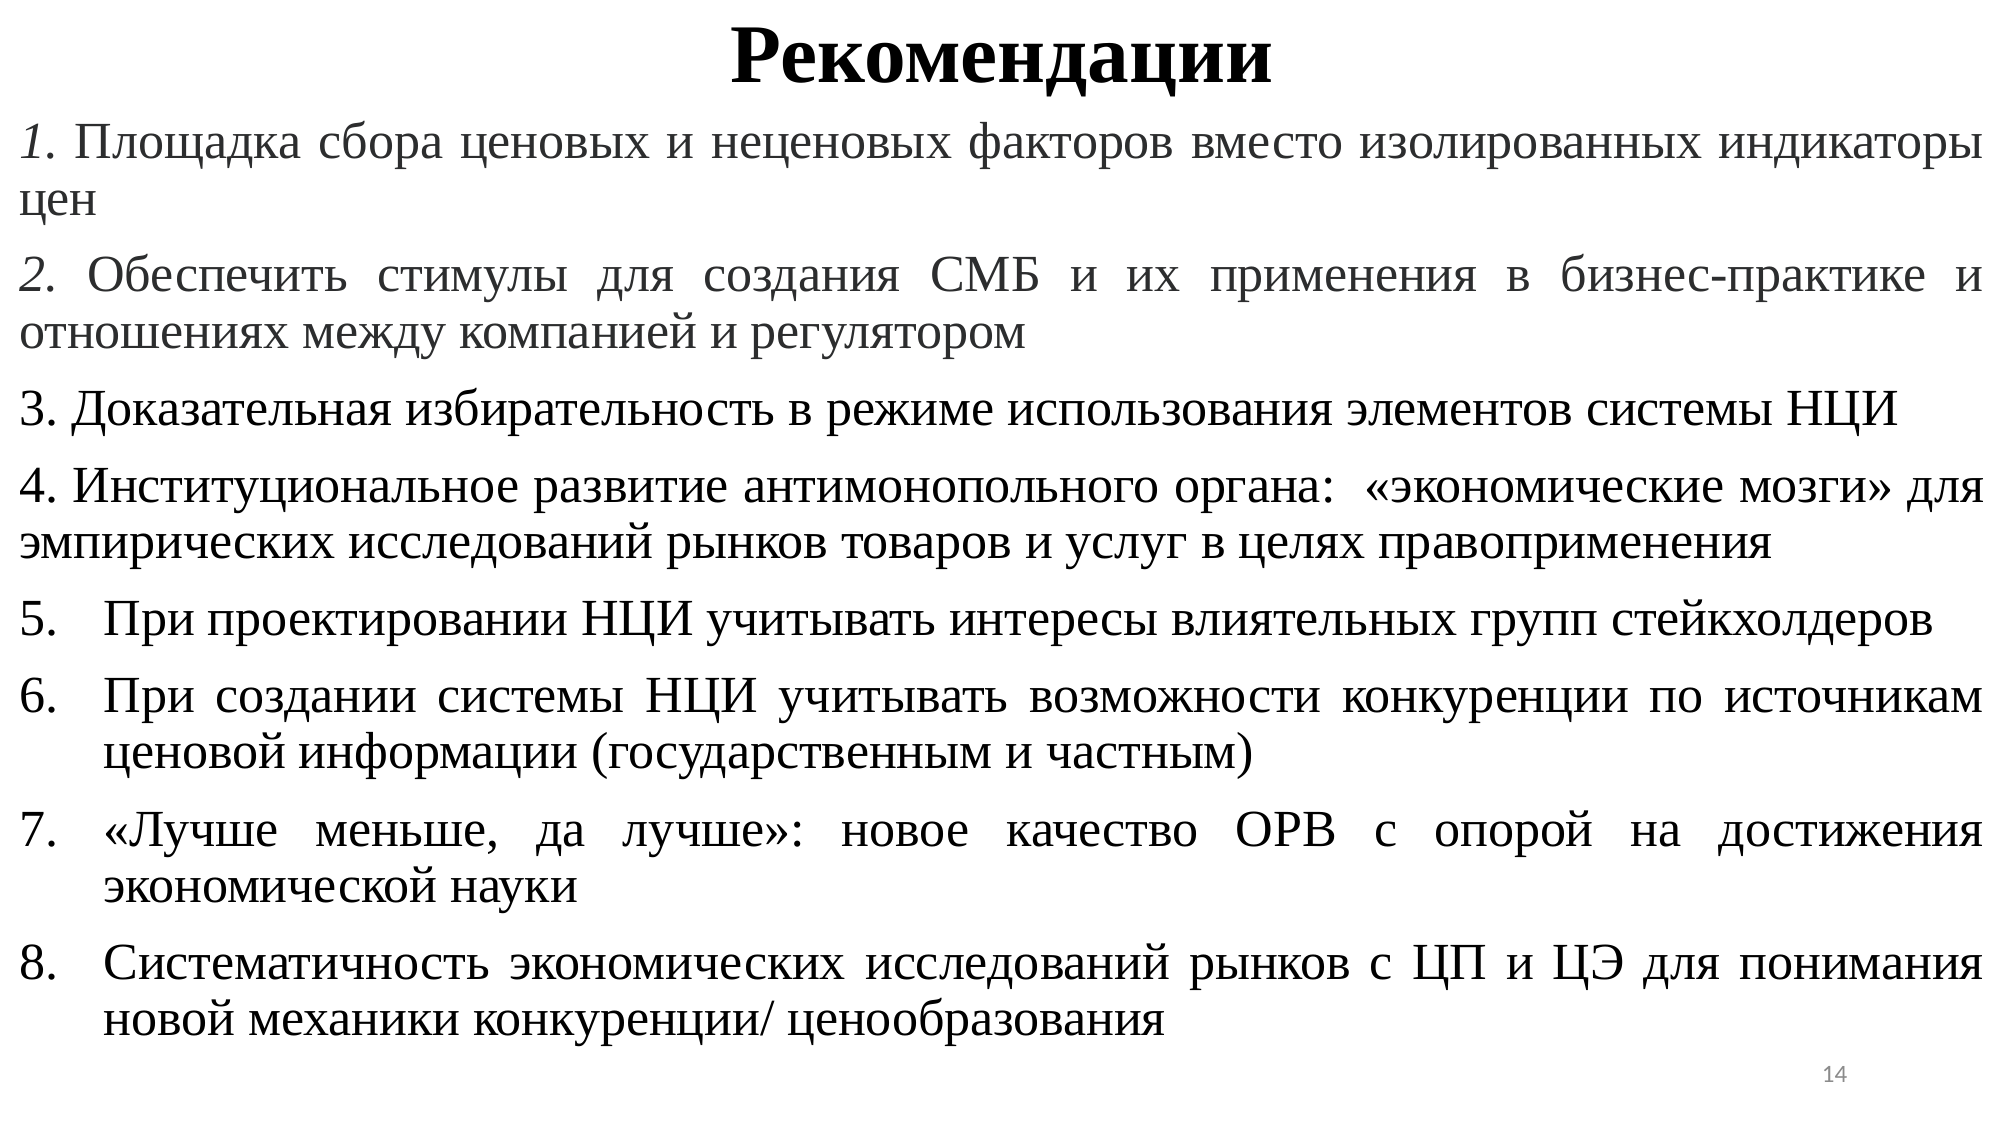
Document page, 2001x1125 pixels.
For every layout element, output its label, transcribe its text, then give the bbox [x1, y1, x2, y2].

slide_number 14 [1412, 1042, 1863, 1103]
list 1. Площадка сбора ценовых и неценовых факторов вместо изолированных индикаторы цен 2. Обеспечить стимулы для создания СМБ и их применения в бизнес-практике и отношениях между компанией и регулятором 3. Доказательная избирательность в режиме использования элементов системы НЦИ 4. Институциональное развитие антимонопольного органа: «экономические мозги» для эмпирических исследований рынков товаров и услуг в целях правоприменения При проектировании НЦИ учитывать интересы влиятельных групп стейкхолдеров При создании системы НЦИ учитывать возможности конкуренции по источникам ценовой информации (государственным и частным) «Лучше меньше, да лучше»: новое качество ОРВ с опорой на достижения экономической науки Систематичность экономических исследований рынков с ЦП и ЦЭ для понимания новой механики конкуренции/ ценообразования [4, 106, 2000, 1044]
title Рекомендации [18, 0, 1986, 106]
